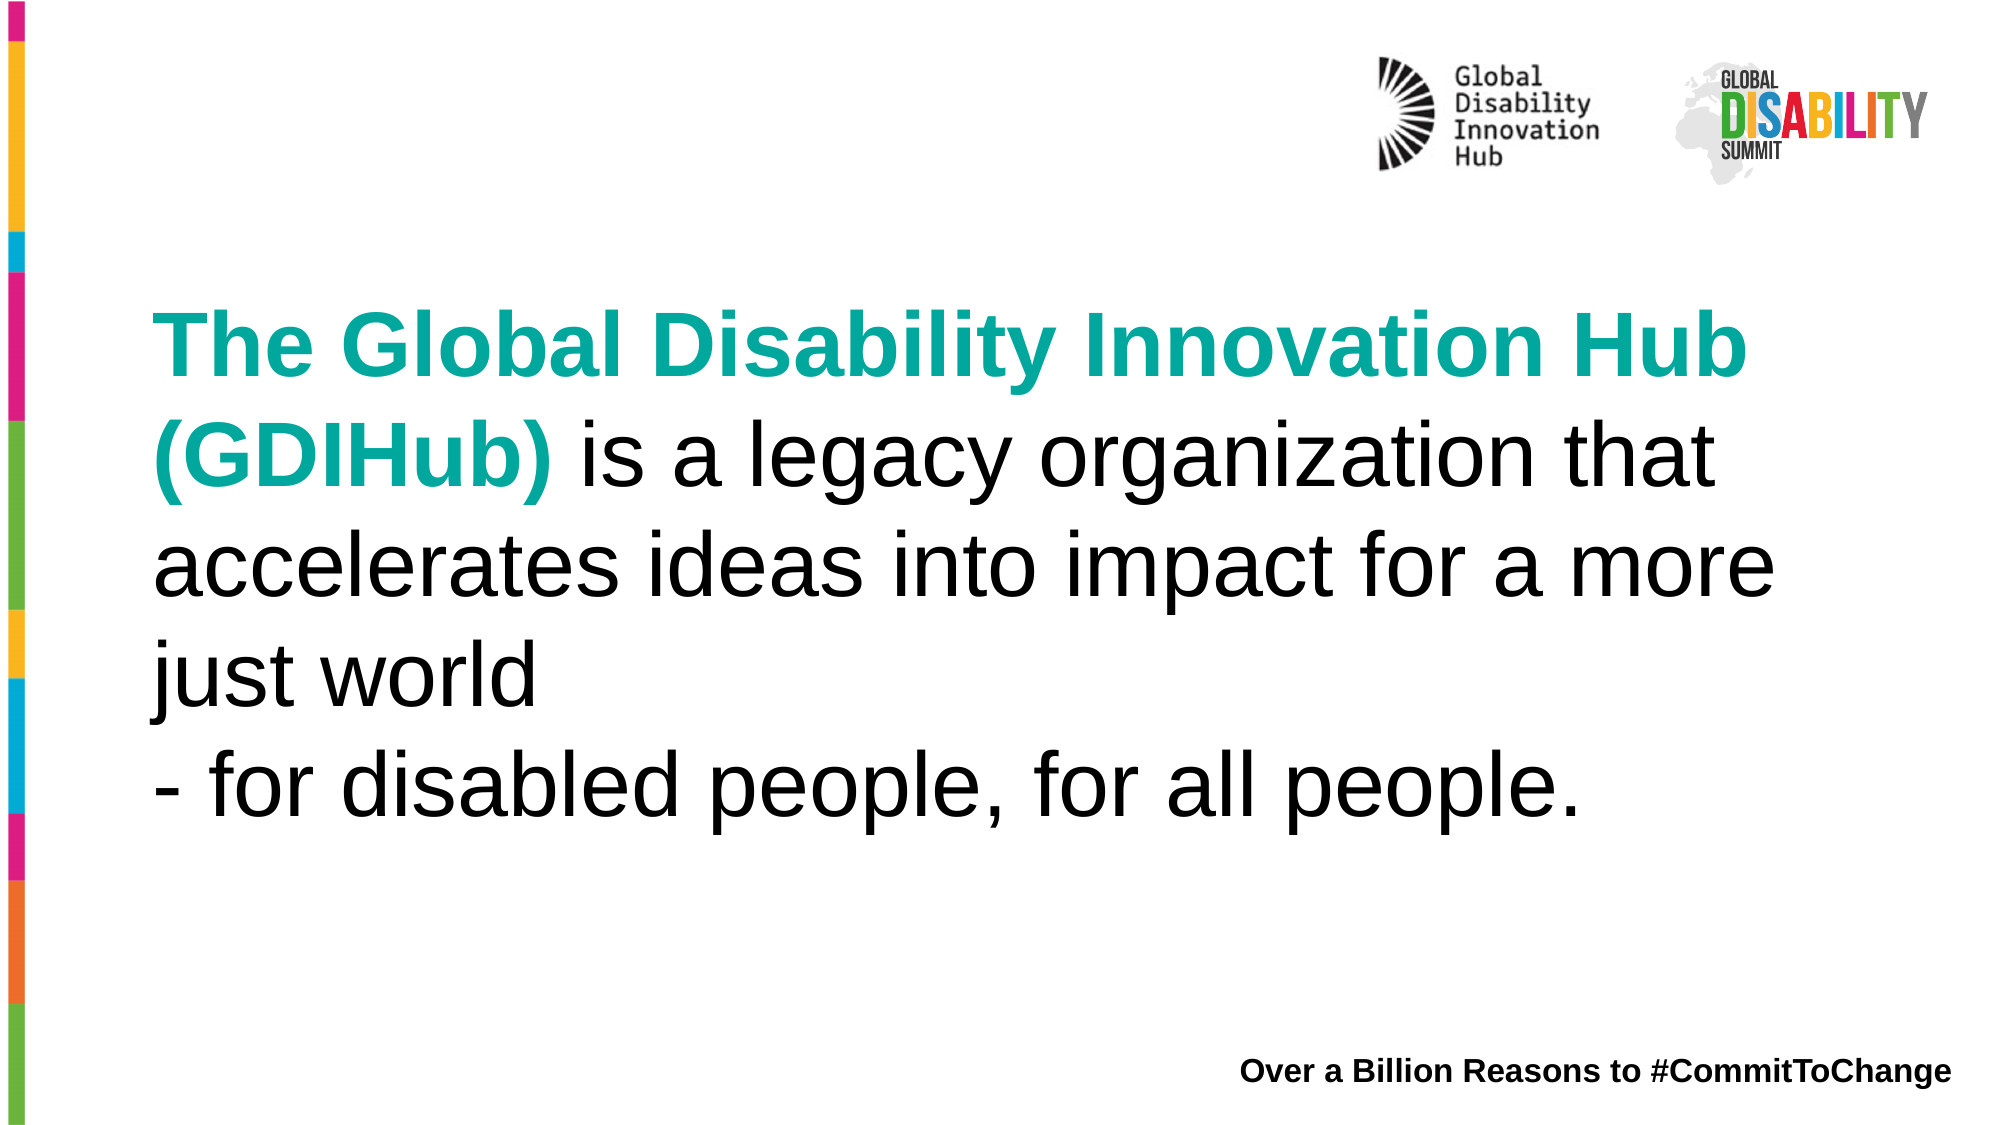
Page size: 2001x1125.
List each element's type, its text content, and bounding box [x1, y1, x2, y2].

picture [1354, 41, 1616, 195]
picture [9, 272, 24, 679]
picture [9, 2, 24, 232]
picture [9, 814, 24, 1124]
picture [1675, 62, 1928, 185]
text_box The Global Disability Innovation Hub (GDIHub) is a legacy organization that accelerates ideas into impact for a more just world - for disabled people, for all people. [137, 277, 1922, 842]
